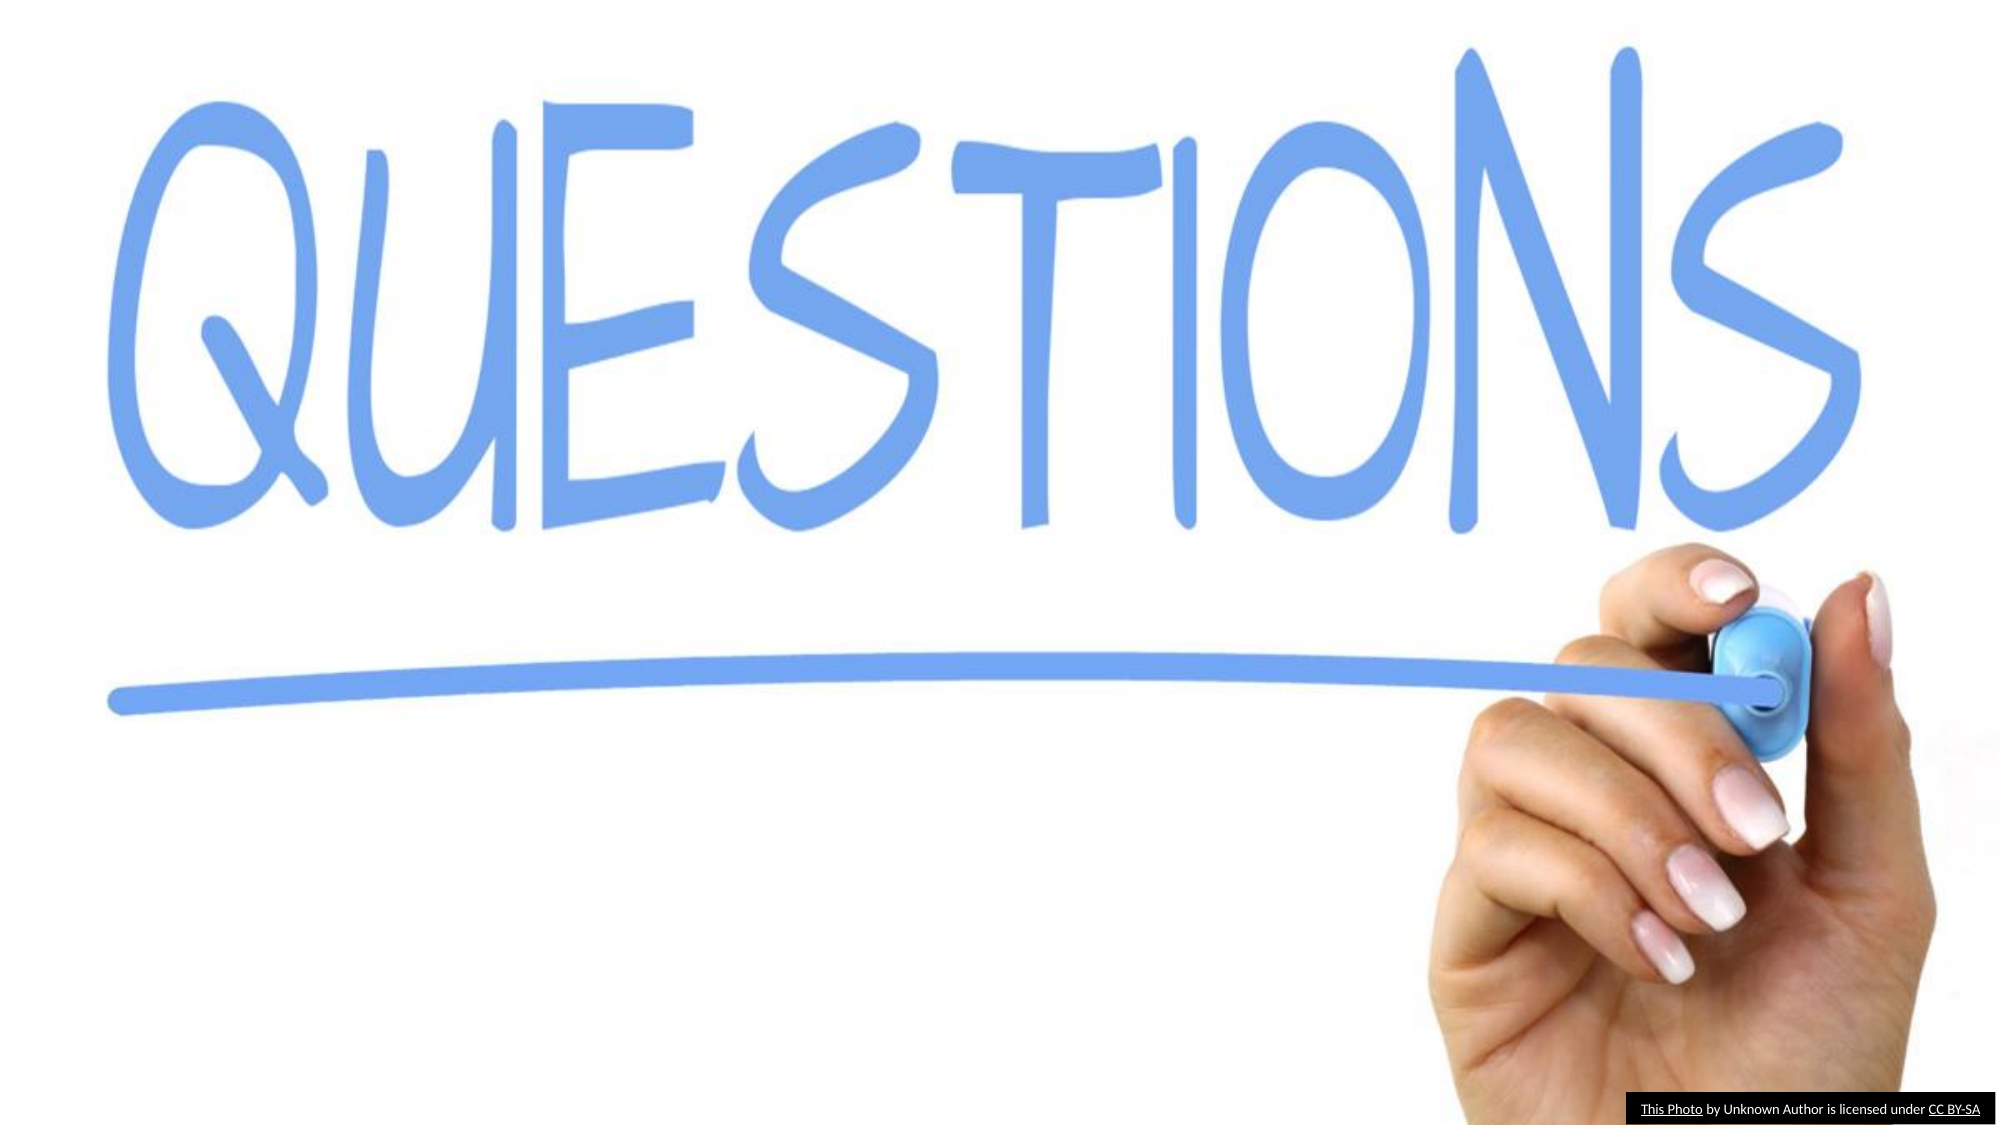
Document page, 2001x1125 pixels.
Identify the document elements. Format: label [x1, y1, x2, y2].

list [0, 0, 2000, 1125]
